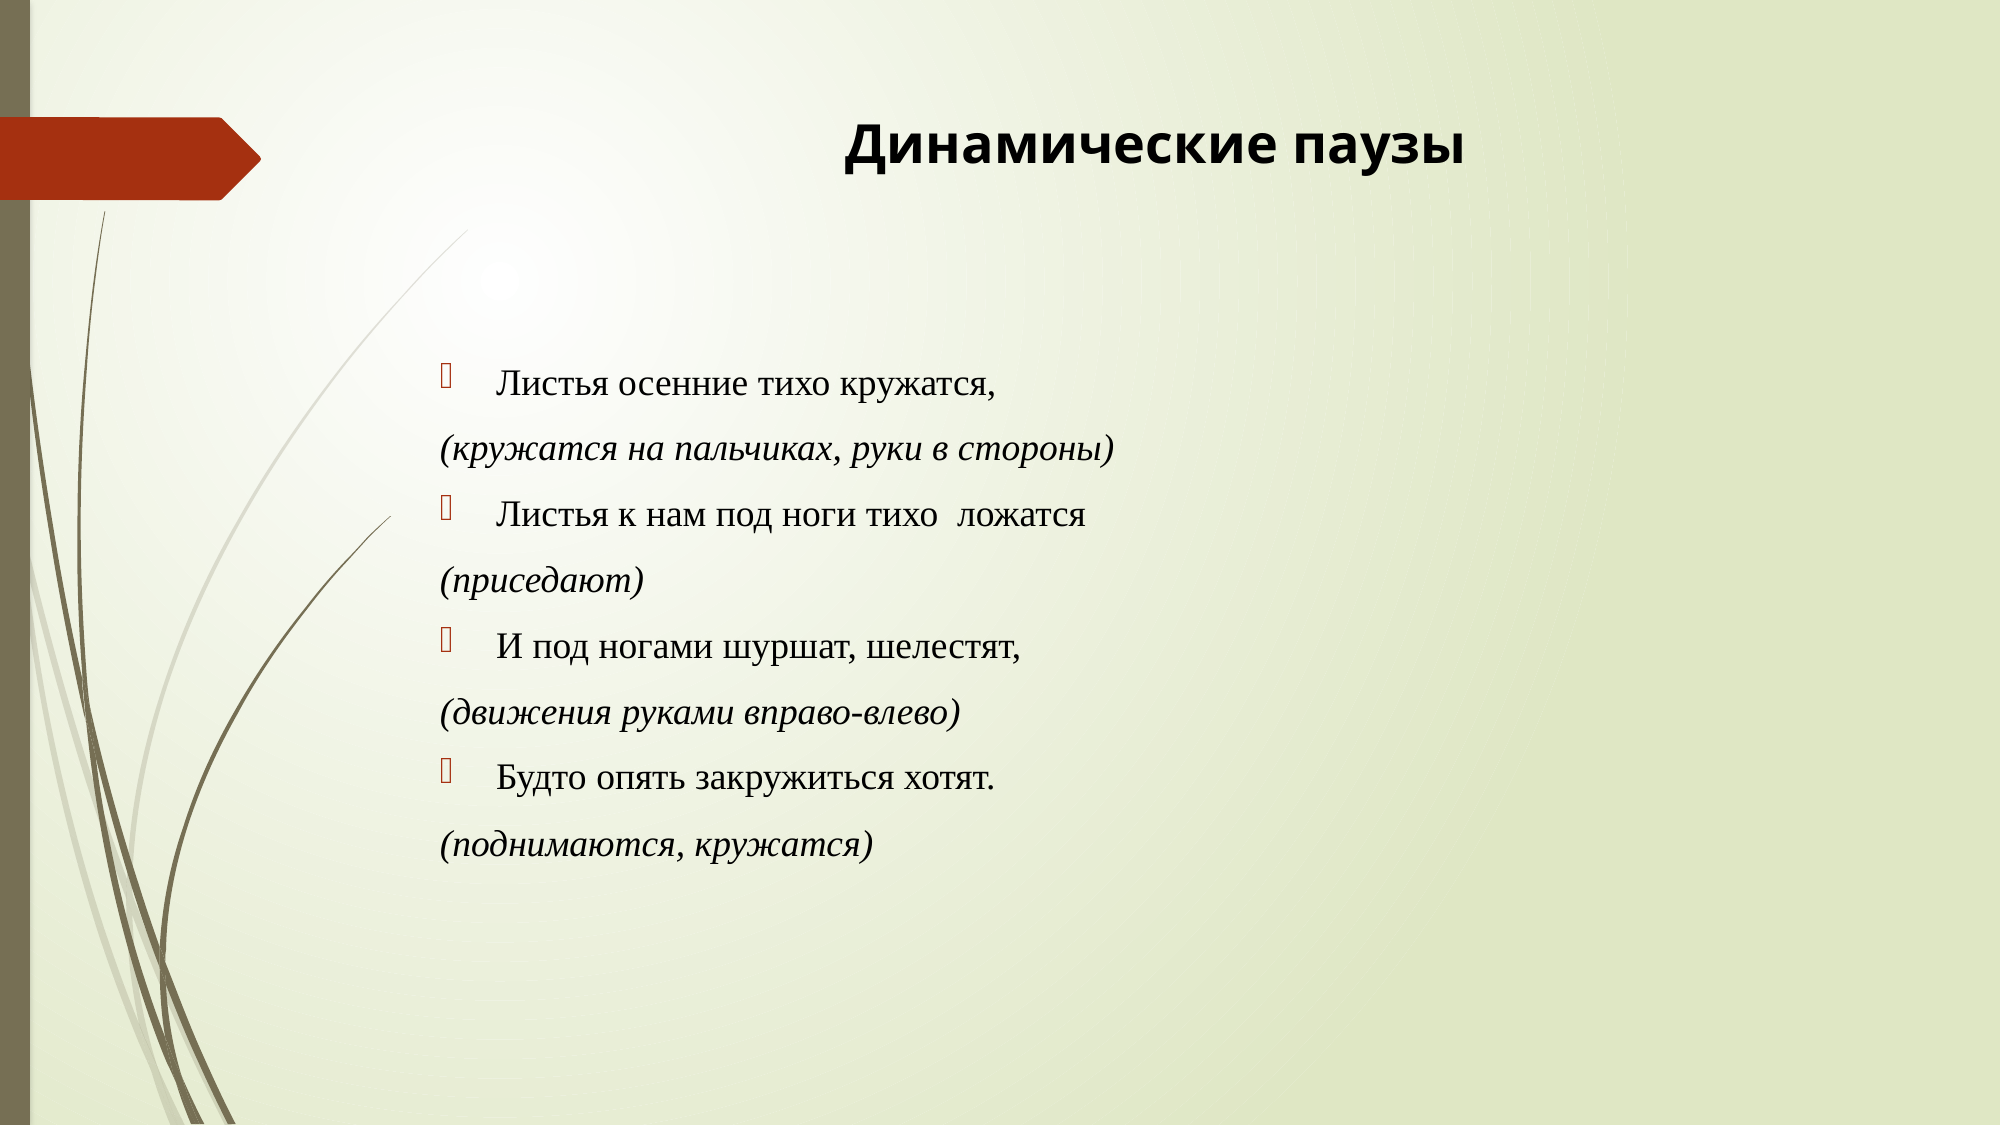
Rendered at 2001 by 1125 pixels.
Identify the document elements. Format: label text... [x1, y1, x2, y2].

list Листья осенние тихо кружатся, (кружатся на пальчиках, руки в стороны) Листья к нам под ноги тихо ложатся (приседают) И под ногами шуршат, шелестят, (движения руками вправо-влево) Будто опять закружиться хотят. (поднимаются, кружатся) [424, 350, 1888, 970]
title Динамические паузы [425, 102, 1888, 313]
